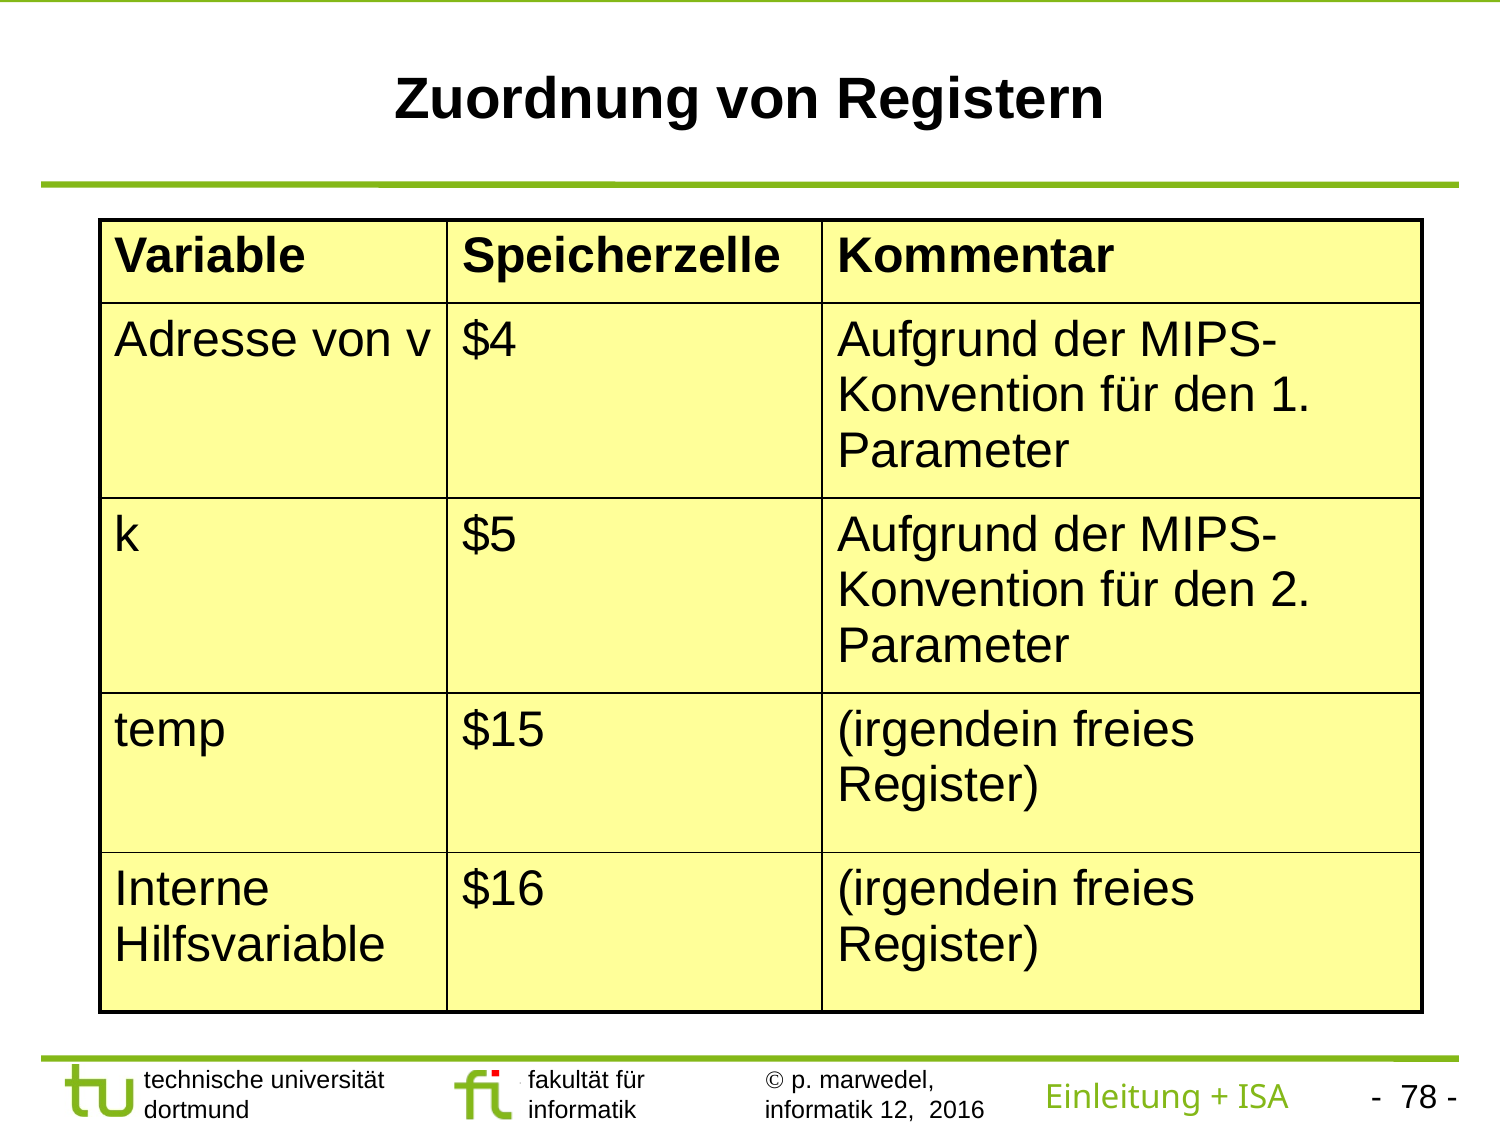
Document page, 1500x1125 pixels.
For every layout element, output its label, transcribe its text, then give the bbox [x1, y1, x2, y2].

picture [454, 1070, 521, 1125]
picture [64, 1064, 145, 1117]
title Zuordnung von Registern [0, 11, 1500, 179]
table_cell Adresse von v [102, 304, 446, 497]
table_cell (irgendein freies Register) [823, 694, 1420, 852]
table_cell (irgendein freies Register) [823, 853, 1420, 1010]
table_cell Aufgrund der MIPS-Konvention für den 1. Parameter [823, 304, 1420, 497]
table_cell temp [102, 694, 446, 852]
table_header Variable [102, 222, 446, 302]
table_cell $5 [448, 499, 821, 692]
table_cell Aufgrund der MIPS-Konvention für den 2. Parameter [823, 499, 1420, 692]
table_cell $4 [448, 304, 821, 497]
table_cell $15 [448, 694, 821, 852]
table_cell $16 [448, 853, 821, 1010]
table_header Kommentar [823, 222, 1420, 302]
table_header Speicherzelle [448, 222, 821, 302]
table_cell k [102, 499, 446, 692]
table_cell Interne Hilfsvariable [102, 853, 446, 1010]
